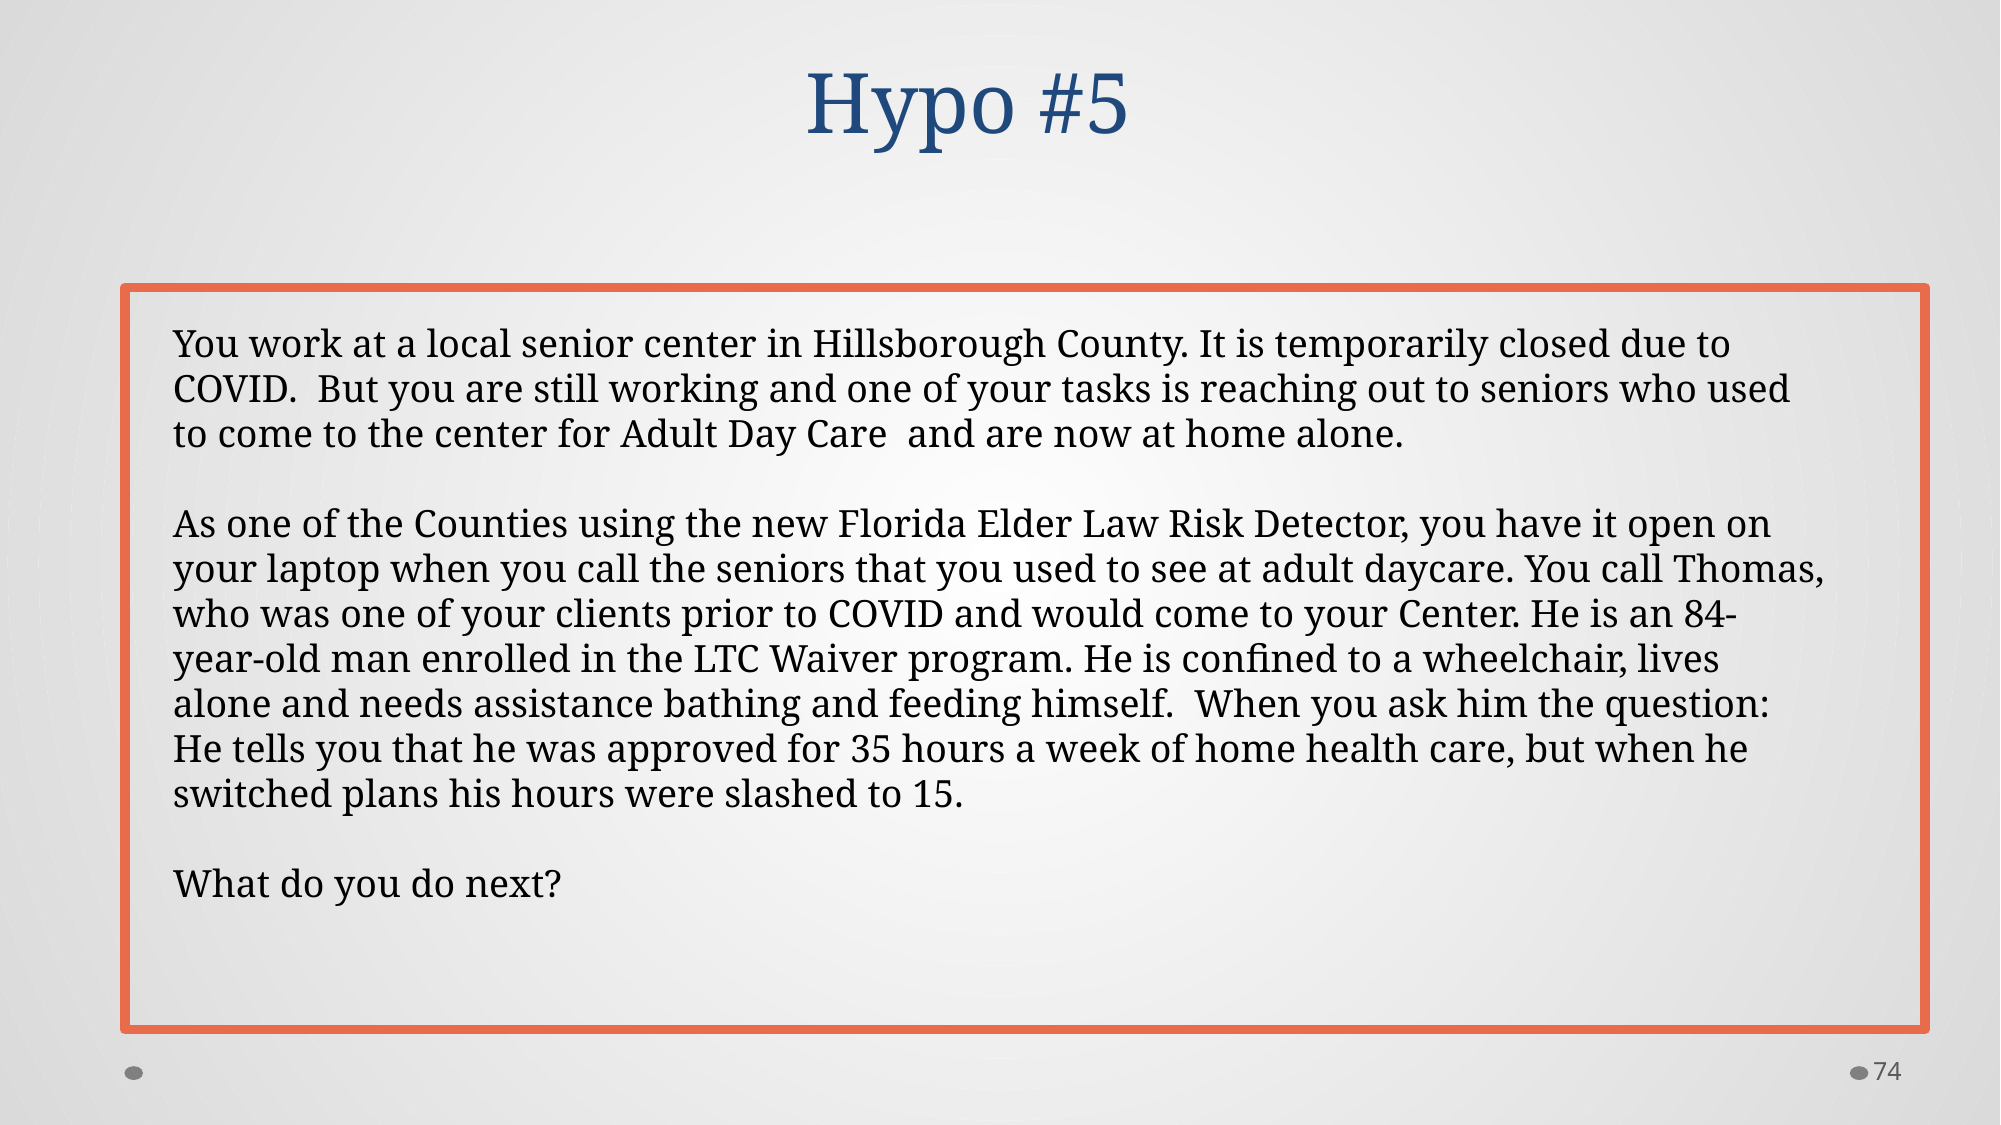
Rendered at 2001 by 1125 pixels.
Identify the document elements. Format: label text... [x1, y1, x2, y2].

text_box You work at a local senior center in Hillsborough County. It is temporarily closed due to COVID. But you are still working and one of your tasks is reaching out to seniors who used to come to the center for Adult Day Care and are now at home alone. As one of the Counties using the new Florida Elder Law Risk Detector, you have it open on your laptop when you call the seniors that you used to see at adult daycare. You call Thomas, who was one of your clients prior to COVID and would come to your Center. He is an 84-year-old man enrolled in the LTC Waiver program. He is confined to a wheelchair, lives alone and needs assistance bathing and feeding himself. When you ask him the question: He tells you that he was approved for 35 hours a week of home health care, but when he switched plans his hours were slashed to 15. What do you do next? [158, 312, 1842, 1048]
title Hypo #5 [68, 0, 1869, 158]
slide_number 74 [1868, 1042, 1992, 1103]
text_box [124, 287, 1925, 1030]
